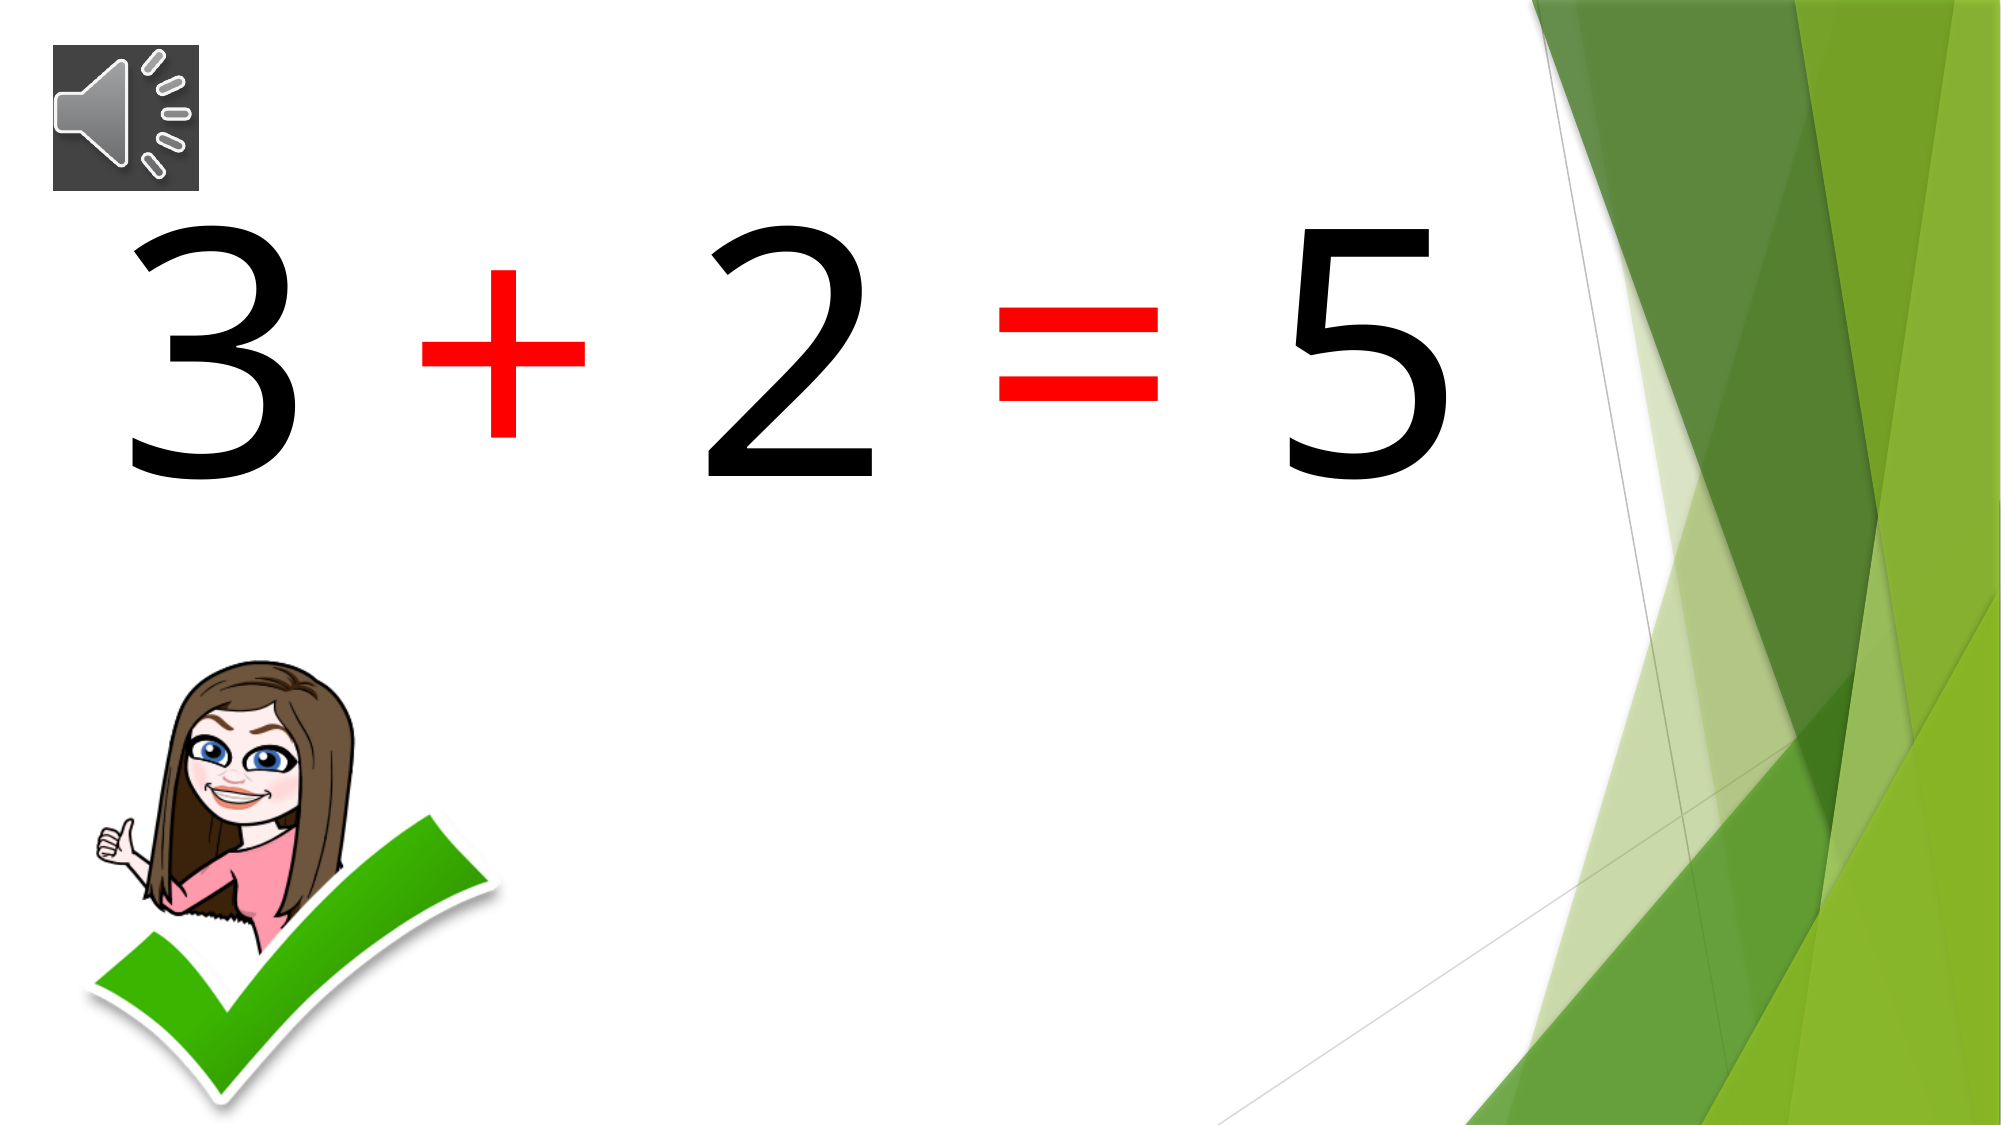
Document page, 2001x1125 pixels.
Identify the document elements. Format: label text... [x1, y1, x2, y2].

picture [0, 588, 540, 1125]
text_box 3 + 2 = 5 [102, 123, 1695, 554]
picture [52, 44, 201, 193]
